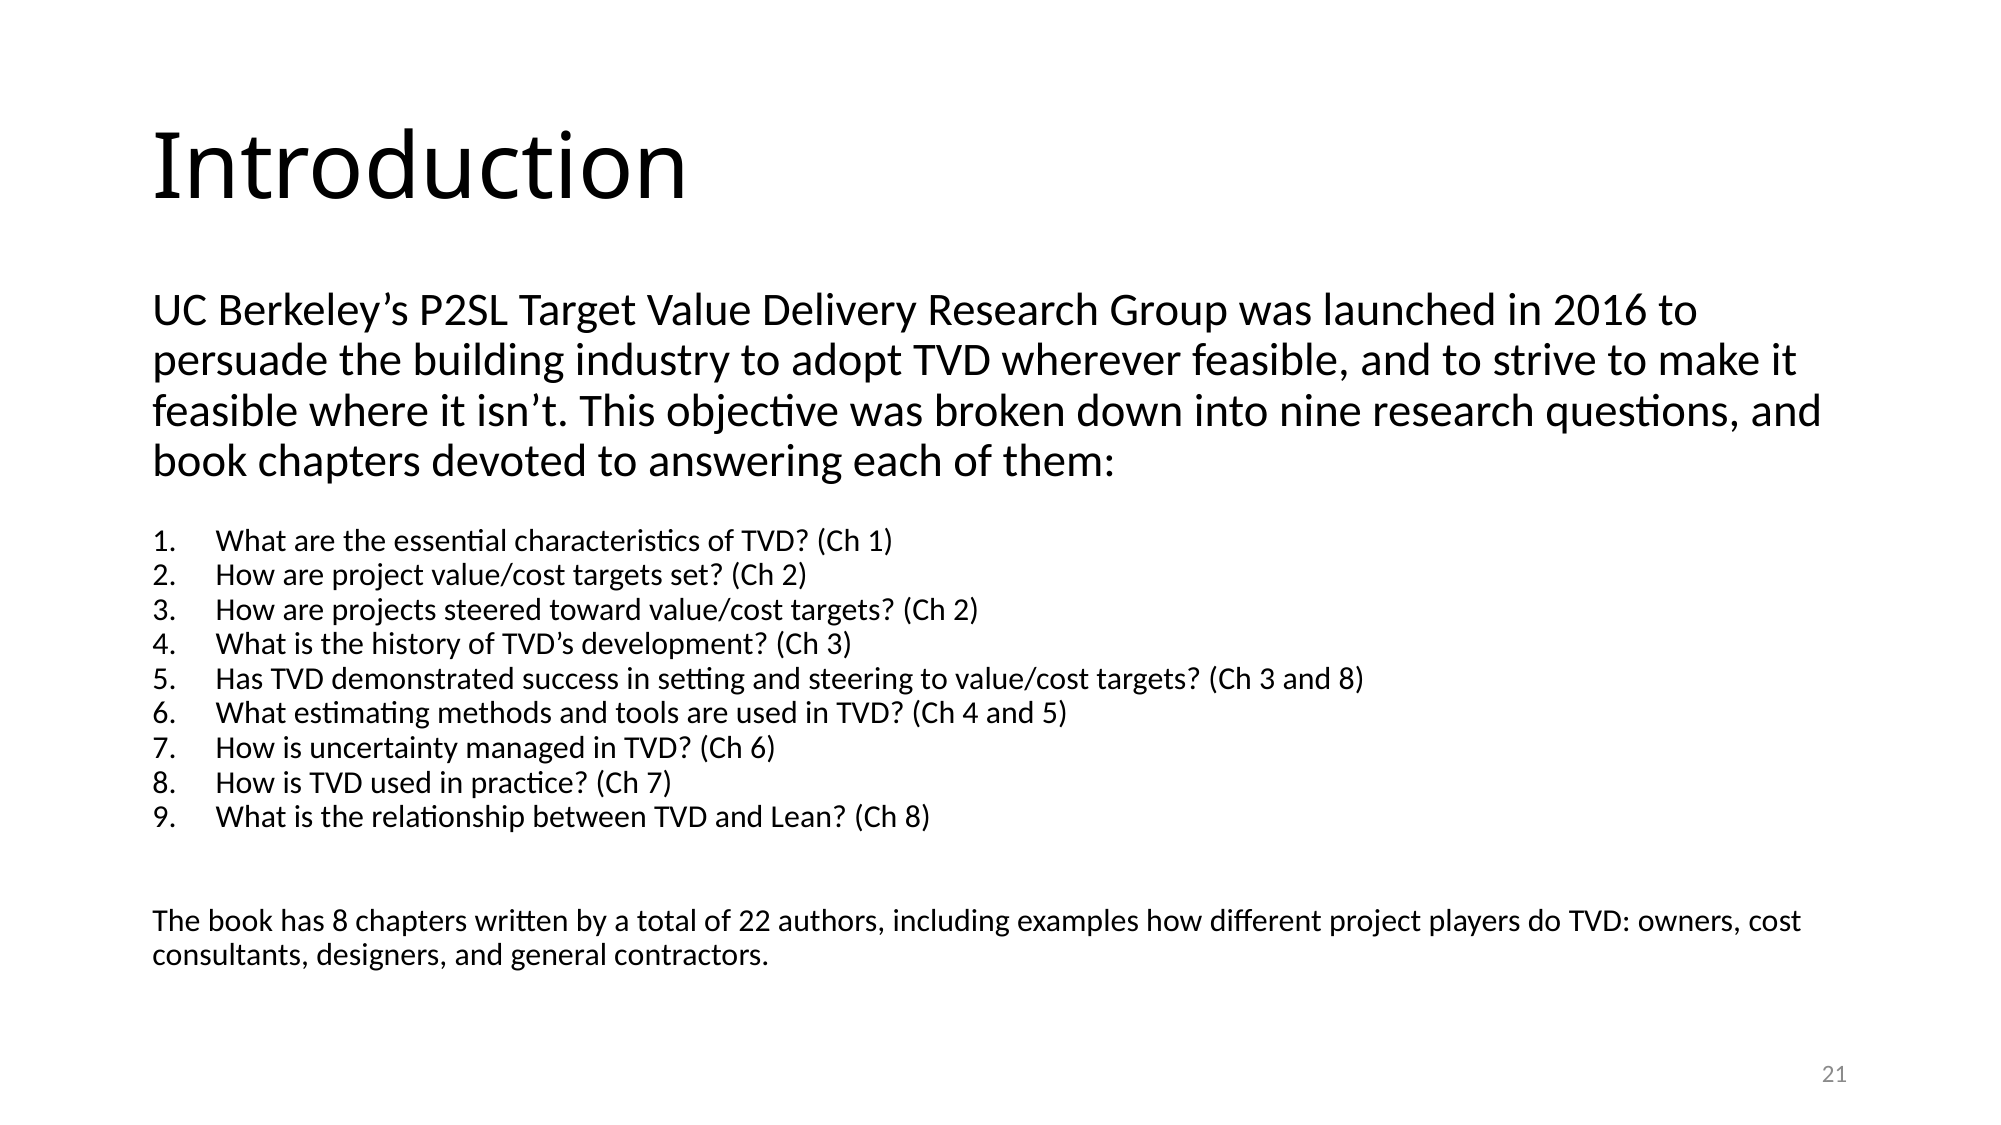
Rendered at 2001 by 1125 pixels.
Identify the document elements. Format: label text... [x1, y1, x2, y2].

slide_number 21 [1412, 1042, 1863, 1103]
list UC Berkeley’s P2SL Target Value Delivery Research Group was launched in 2016 to persuade the building industry to adopt TVD wherever feasible, and to strive to make it feasible where it isn’t. This objective was broken down into nine research questions, and book chapters devoted to answering each of them: What are the essential characteristics of TVD? (Ch 1) How are project value/cost targets set? (Ch 2) How are projects steered toward value/cost targets? (Ch 2) What is the history of TVD’s development? (Ch 3) Has TVD demonstrated success in setting and steering to value/cost targets? (Ch 3 and 8) What estimating methods and tools are used in TVD? (Ch 4 and 5) How is uncertainty managed in TVD? (Ch 6) How is TVD used in practice? (Ch 7) What is the relationship between TVD and Lean? (Ch 8) The book has 8 chapters written by a total of 22 authors, including examples how different project players do TVD: owners, cost consultants, designers, and general contractors. [137, 277, 1863, 992]
title Introduction [137, 59, 1863, 277]
